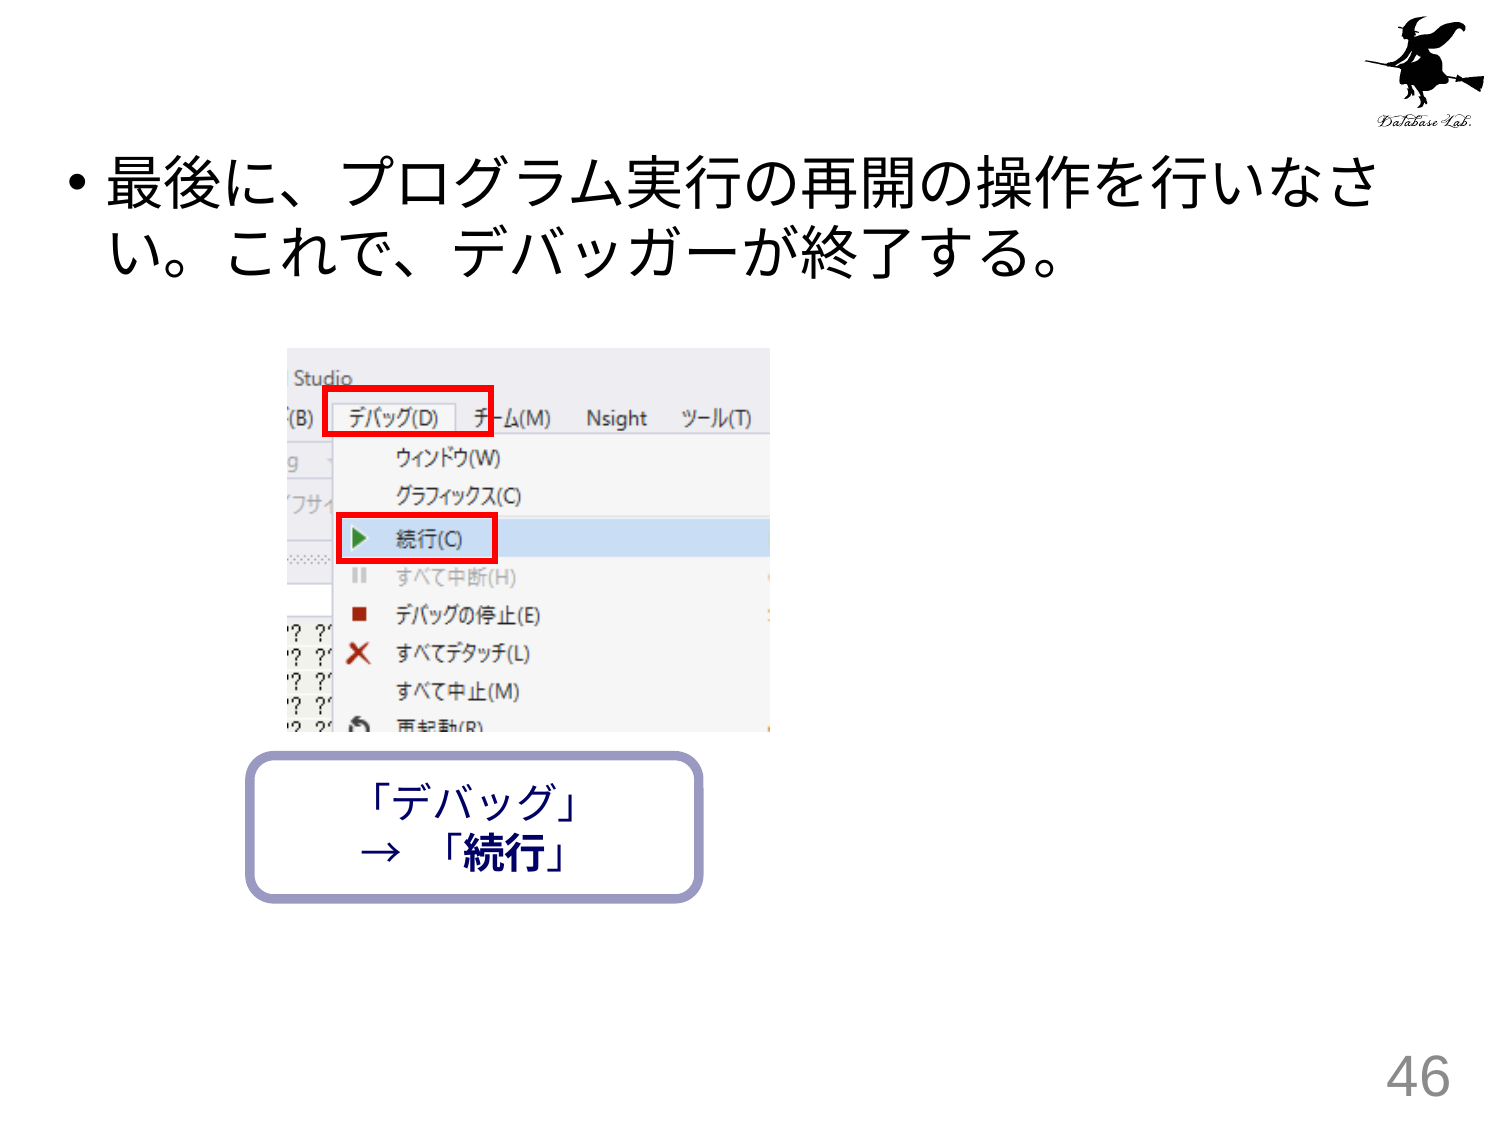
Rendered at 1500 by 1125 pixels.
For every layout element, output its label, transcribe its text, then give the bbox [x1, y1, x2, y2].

slide_number 46 [1129, 1042, 1467, 1103]
text_box 「デバッグ」 → 「続行」 [248, 754, 700, 900]
list 最後に、プログラム実行の再開の操作を行いなさい。これで、デバッガーが終了する。 [52, 138, 1441, 1014]
picture [1362, 14, 1486, 130]
picture [287, 348, 770, 733]
